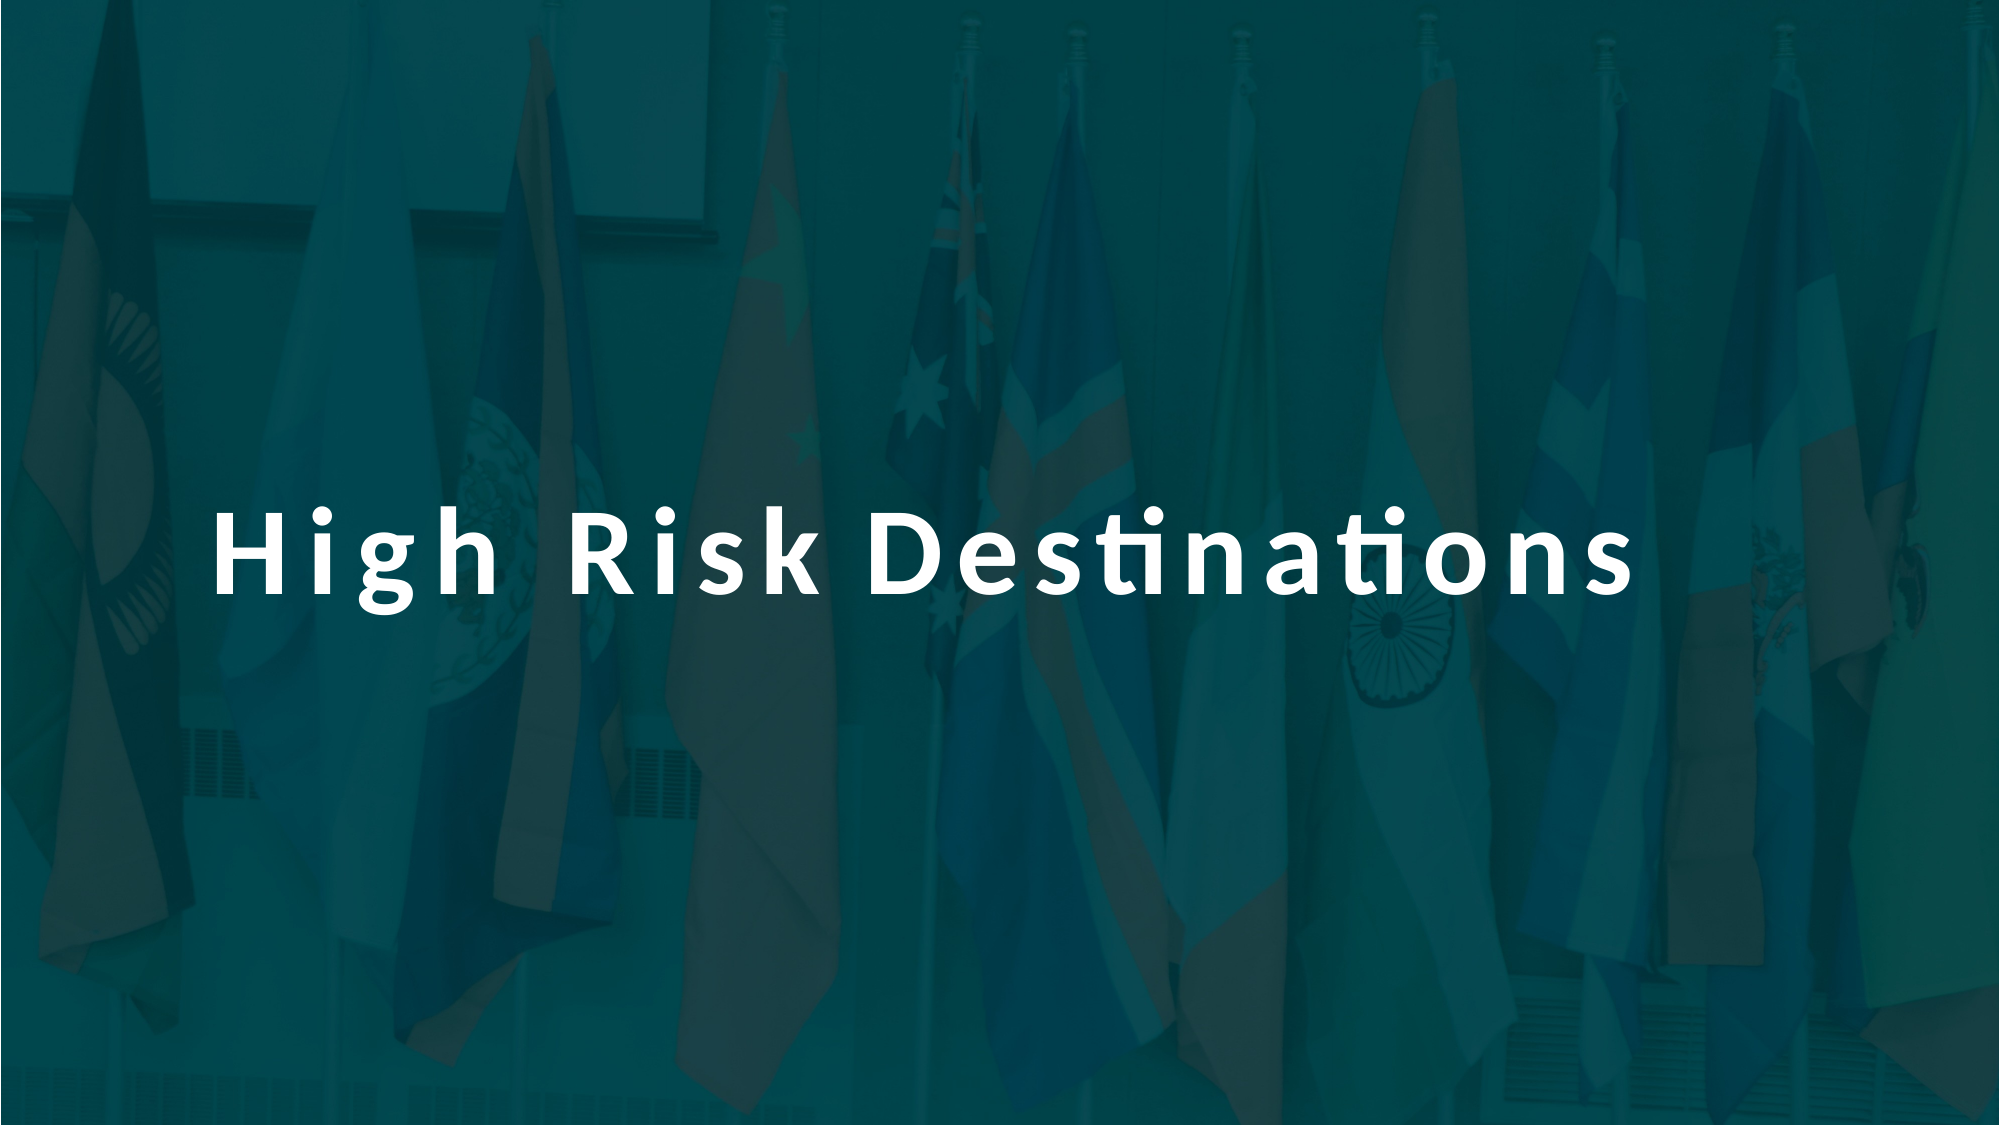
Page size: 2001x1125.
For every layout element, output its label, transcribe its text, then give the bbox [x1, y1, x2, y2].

title High Risk Destinations [208, 467, 1679, 658]
picture [1, 0, 1999, 1125]
